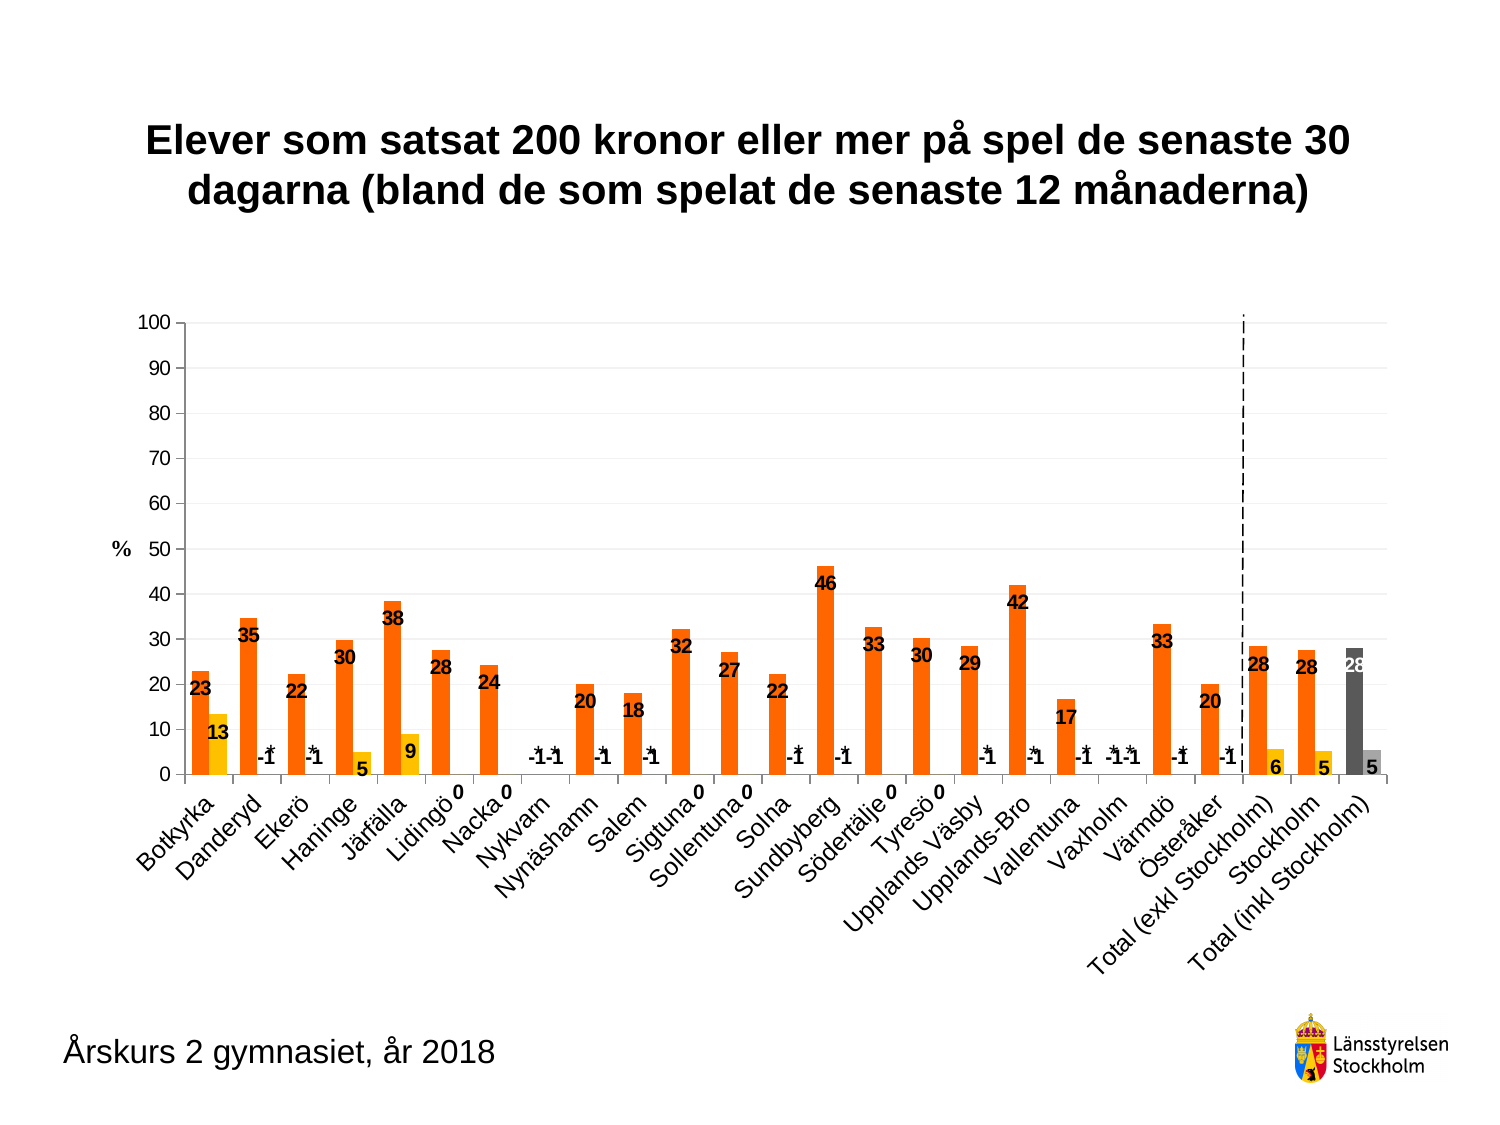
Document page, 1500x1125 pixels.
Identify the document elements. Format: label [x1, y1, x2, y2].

chart [0, 100, 1500, 1123]
